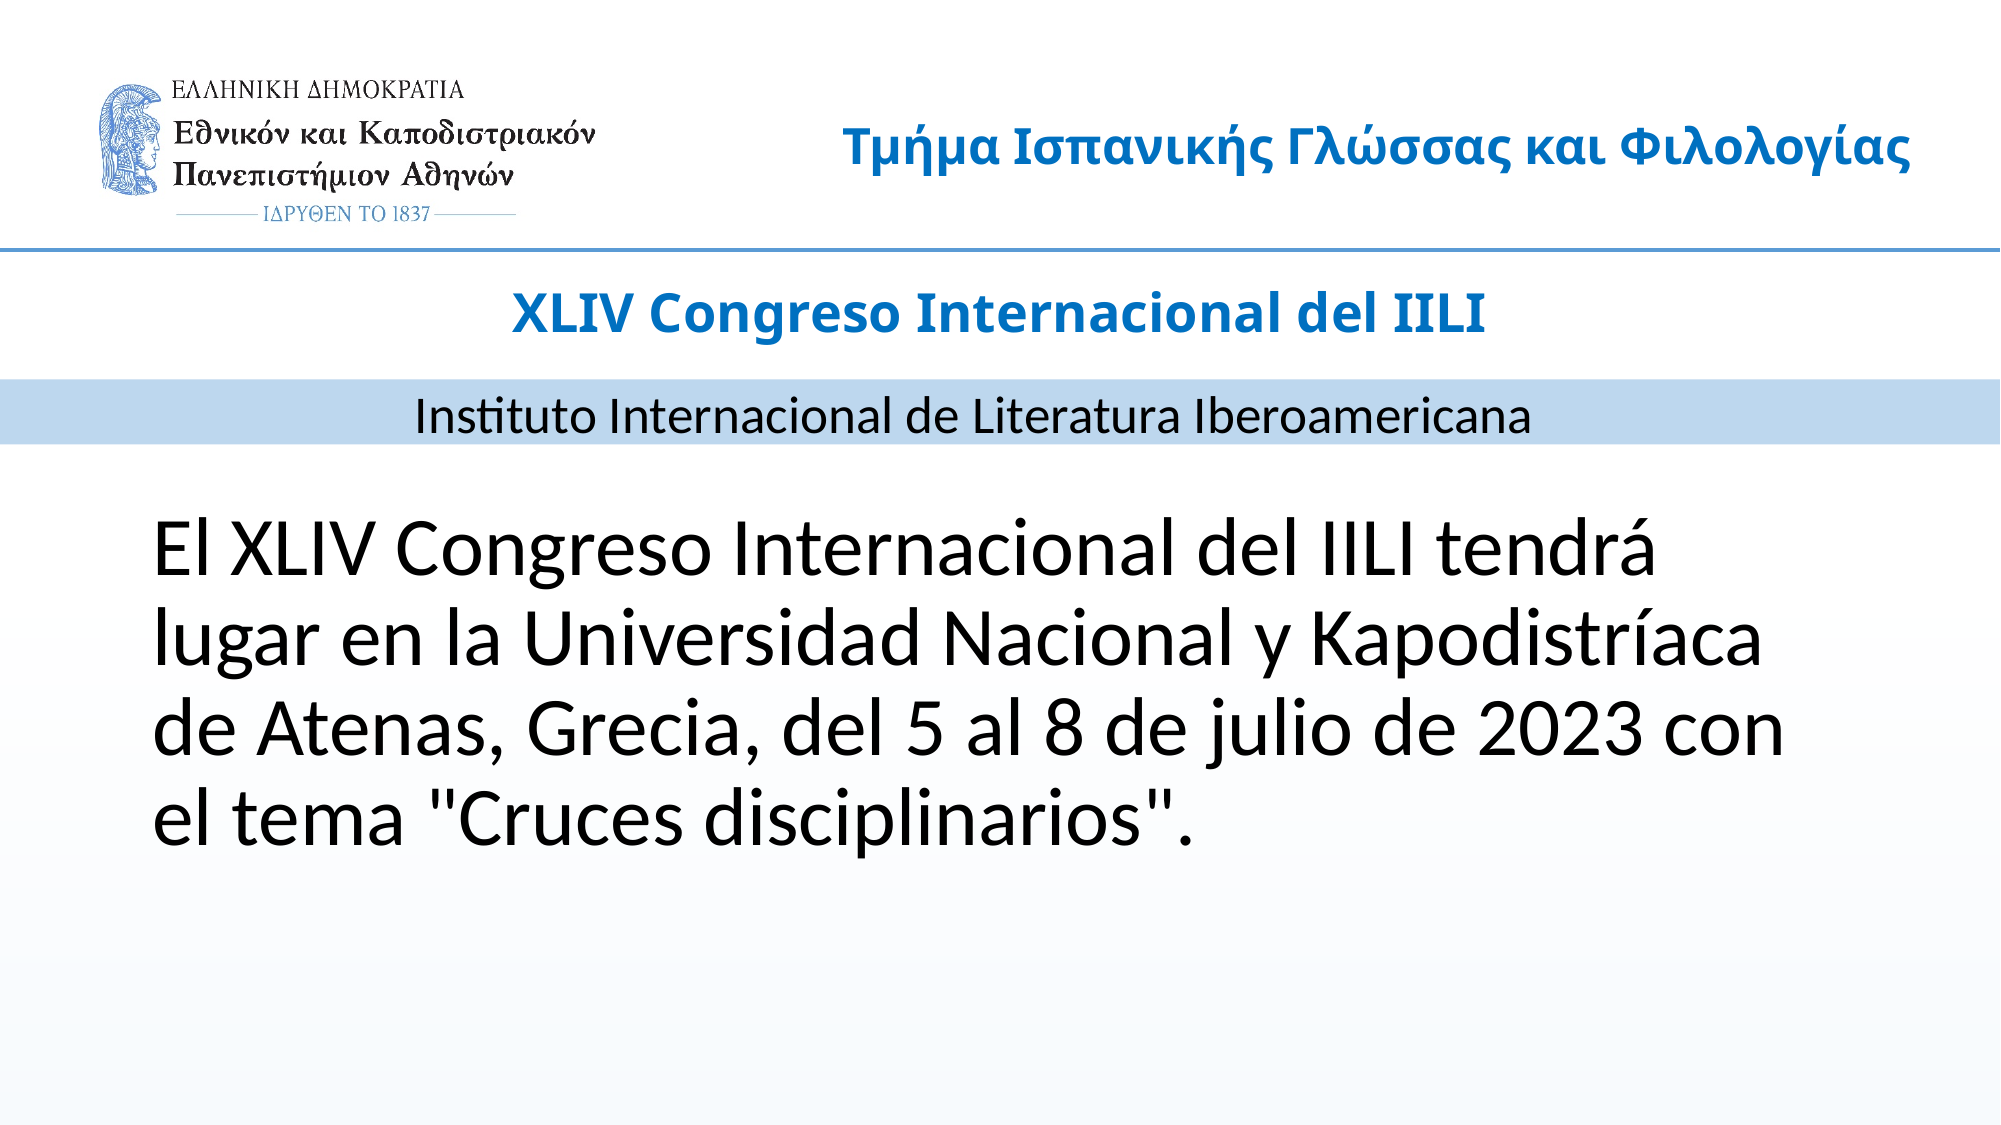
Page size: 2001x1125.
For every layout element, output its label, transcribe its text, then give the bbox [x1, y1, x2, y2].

text_box Τμήμα Ισπανικής Γλώσσας και Φιλολογίας [709, 59, 1926, 238]
title XLIV Congreso Internacional del IILI [137, 278, 1863, 352]
text_box [0, 379, 119, 445]
text_box [1830, 379, 2000, 445]
picture [99, 67, 622, 234]
list El XLIV Congreso Internacional del IILI tendrá lugar en la Universidad Nacional y Kapodistríaca de Atenas, Grecia, del 5 al 8 de julio de 2023 con el tema "Cruces disciplinarios". [137, 496, 1830, 1016]
text_box Instituto Internacional de Literatura Iberoamericana [119, 379, 1830, 453]
